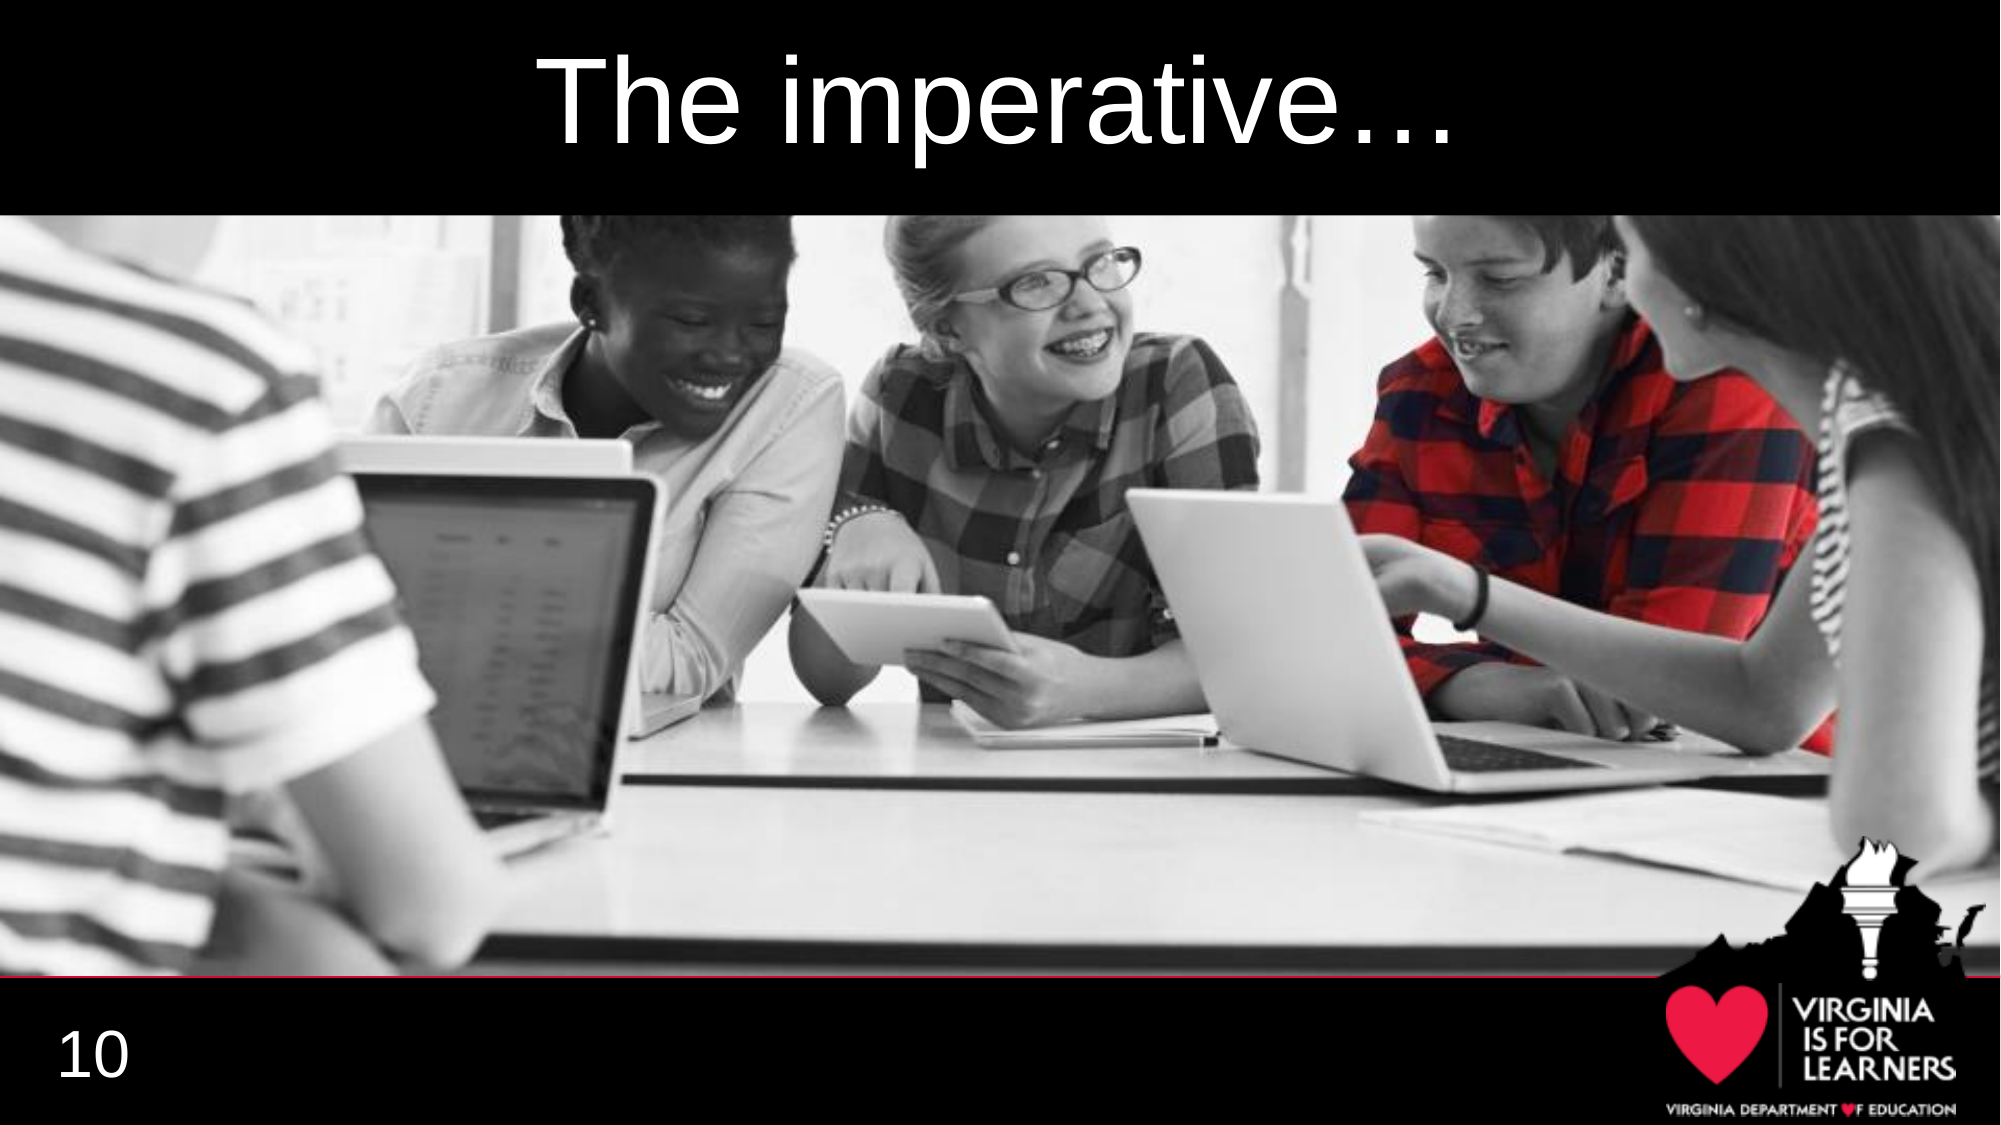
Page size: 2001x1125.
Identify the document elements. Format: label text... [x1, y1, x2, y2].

title The imperative… [0, 0, 2000, 216]
picture [0, 216, 2000, 981]
picture [1666, 983, 1956, 1117]
